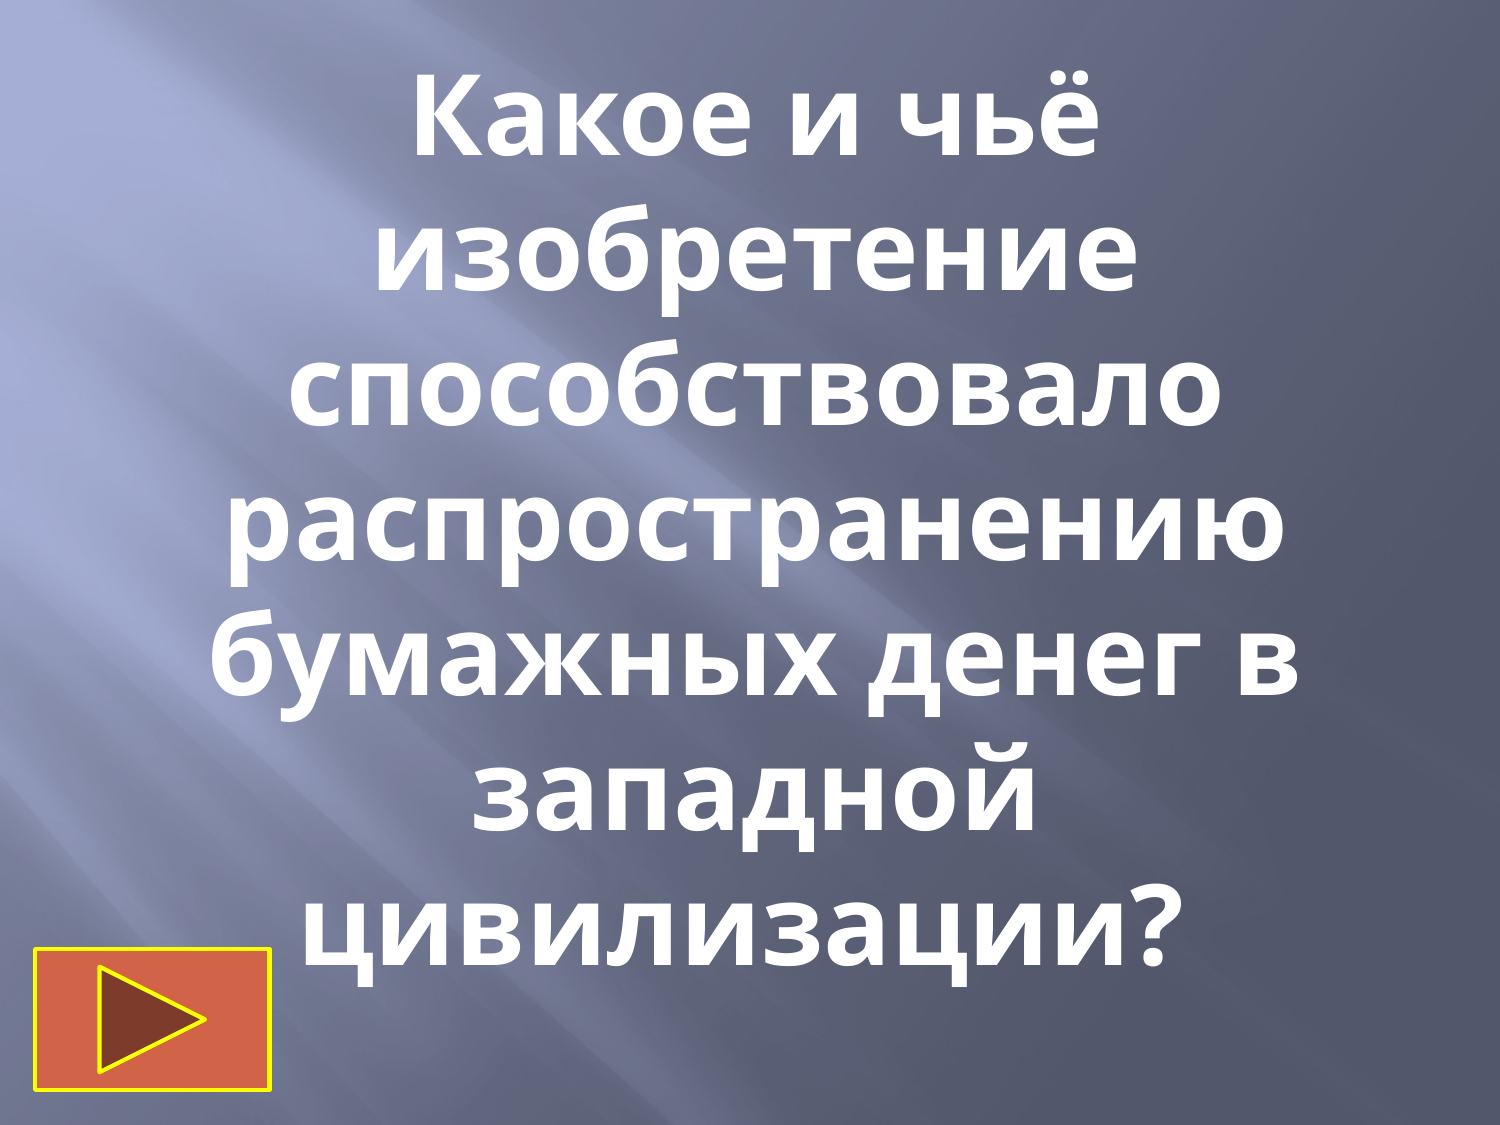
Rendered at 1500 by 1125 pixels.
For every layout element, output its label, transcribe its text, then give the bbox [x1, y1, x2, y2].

text_box Какое и чьё изобретение способствовало распространению бумажных денег в западной цивилизации? [70, 35, 1442, 995]
text_box [33, 947, 272, 1092]
